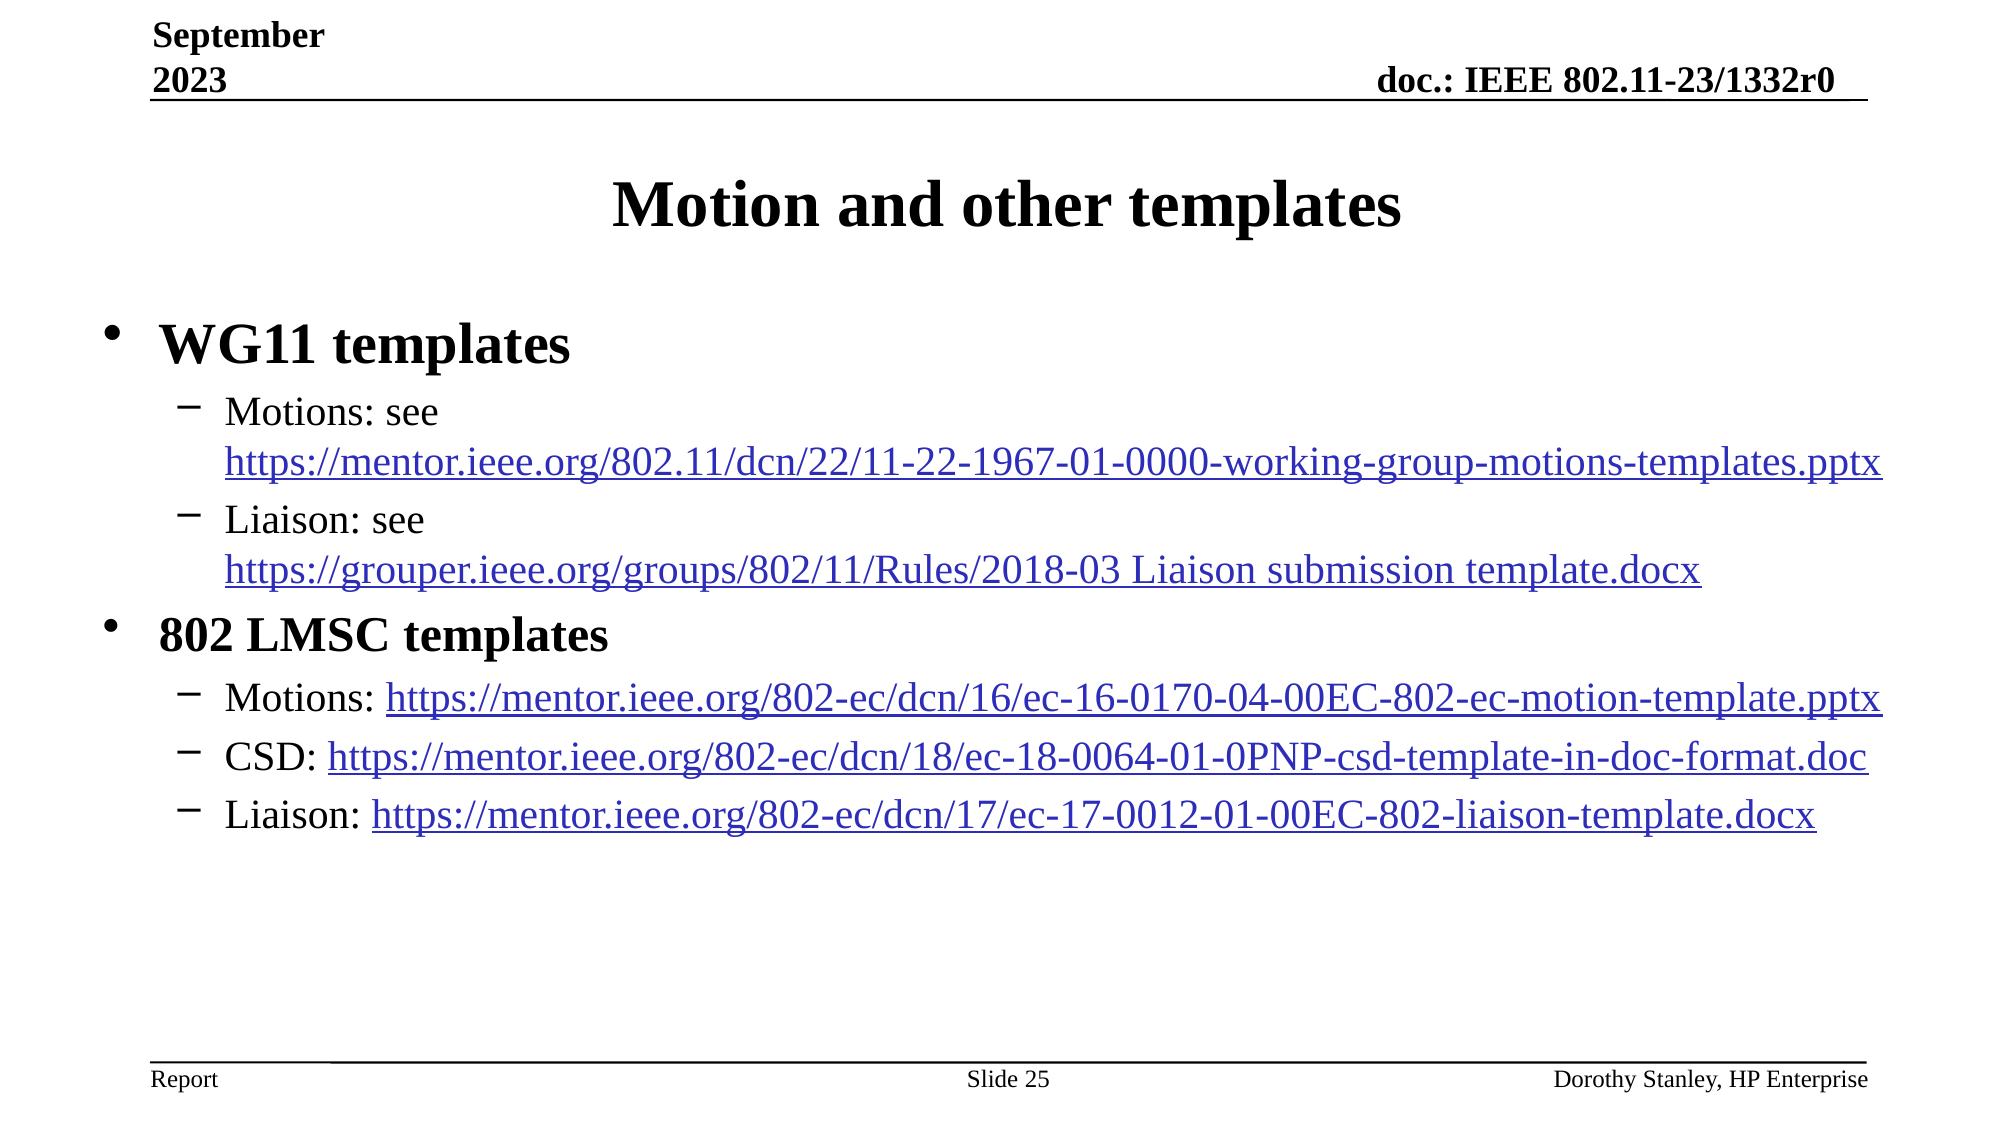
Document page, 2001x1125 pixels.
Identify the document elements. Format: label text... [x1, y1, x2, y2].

title Motion and other templates [150, 112, 1850, 288]
list WG11 templates Motions: see https://mentor.ieee.org/802.11/dcn/22/11-22-1967-01-0000-working-group-motions-templates.pptx Liaison: see https://grouper.ieee.org/groups/802/11/Rules/2018-03 Liaison submission template.docx 802 LMSC templates Motions: https://mentor.ieee.org/802-ec/dcn/16/ec-16-0170-04-00EC-802-ec-motion-template.pptx CSD: https://mentor.ieee.org/802-ec/dcn/18/ec-18-0064-01-0PNP-csd-template-in-doc-format.doc Liaison: https://mentor.ieee.org/802-ec/dcn/17/ec-17-0012-01-00EC-802-liaison-template.docx [87, 297, 1913, 975]
footer Dorothy Stanley, HP Enterprise [1512, 1061, 1869, 1093]
slide_number Slide 25 [964, 1061, 1053, 1093]
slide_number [152, 54, 406, 101]
